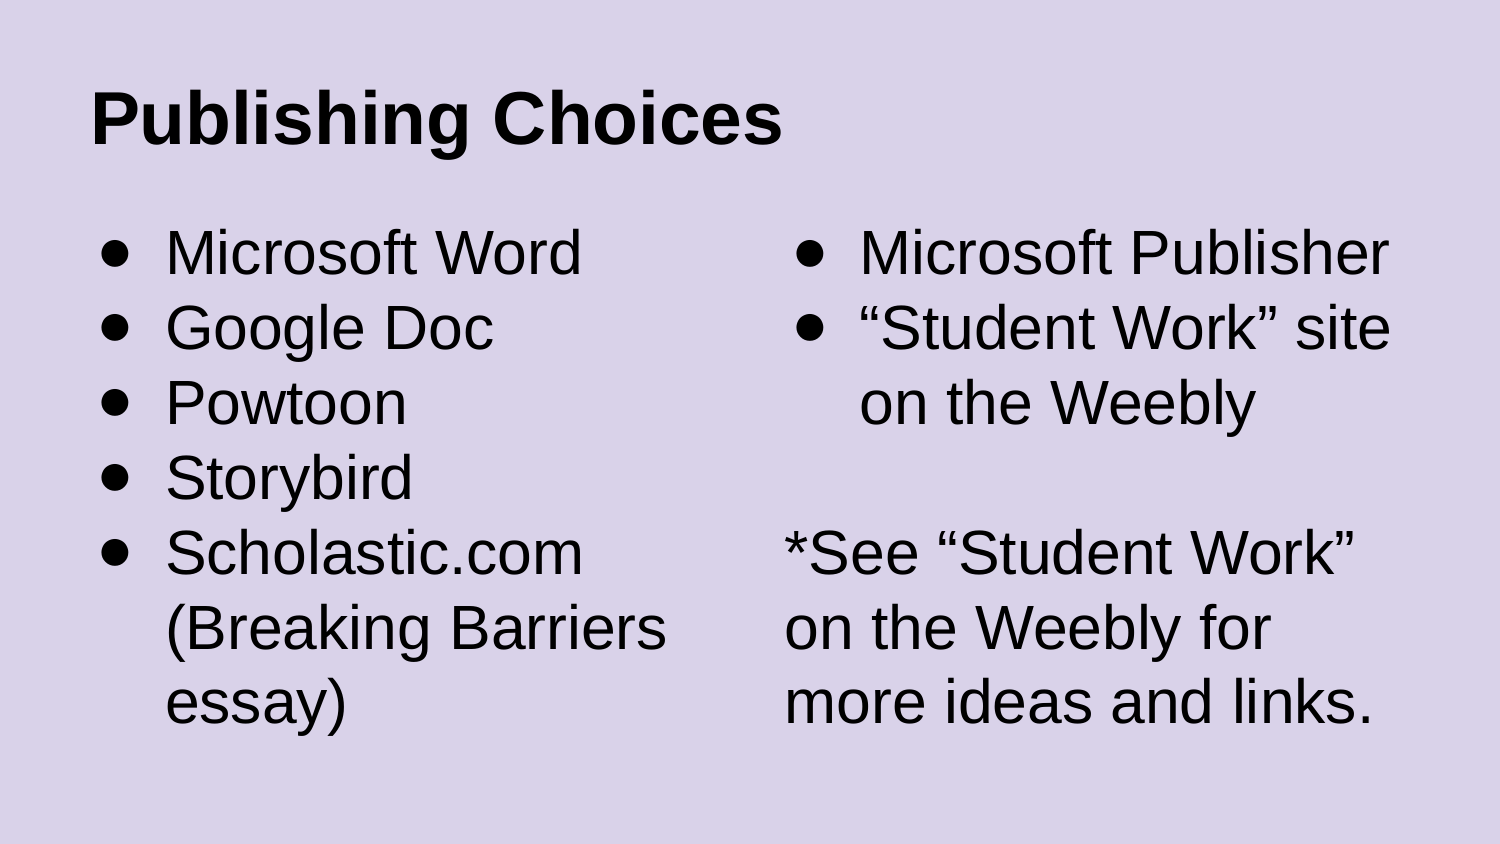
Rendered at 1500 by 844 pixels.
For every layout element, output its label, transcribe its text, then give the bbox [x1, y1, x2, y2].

list Microsoft Publisher “Student Work” site on the Weebly *See “Student Work” on the Weebly for more ideas and links. [769, 196, 1425, 808]
title Publishing Choices [75, 33, 1425, 175]
list Microsoft Word Google Doc Powtoon Storybird Scholastic.com (Breaking Barriers essay) [75, 196, 731, 808]
